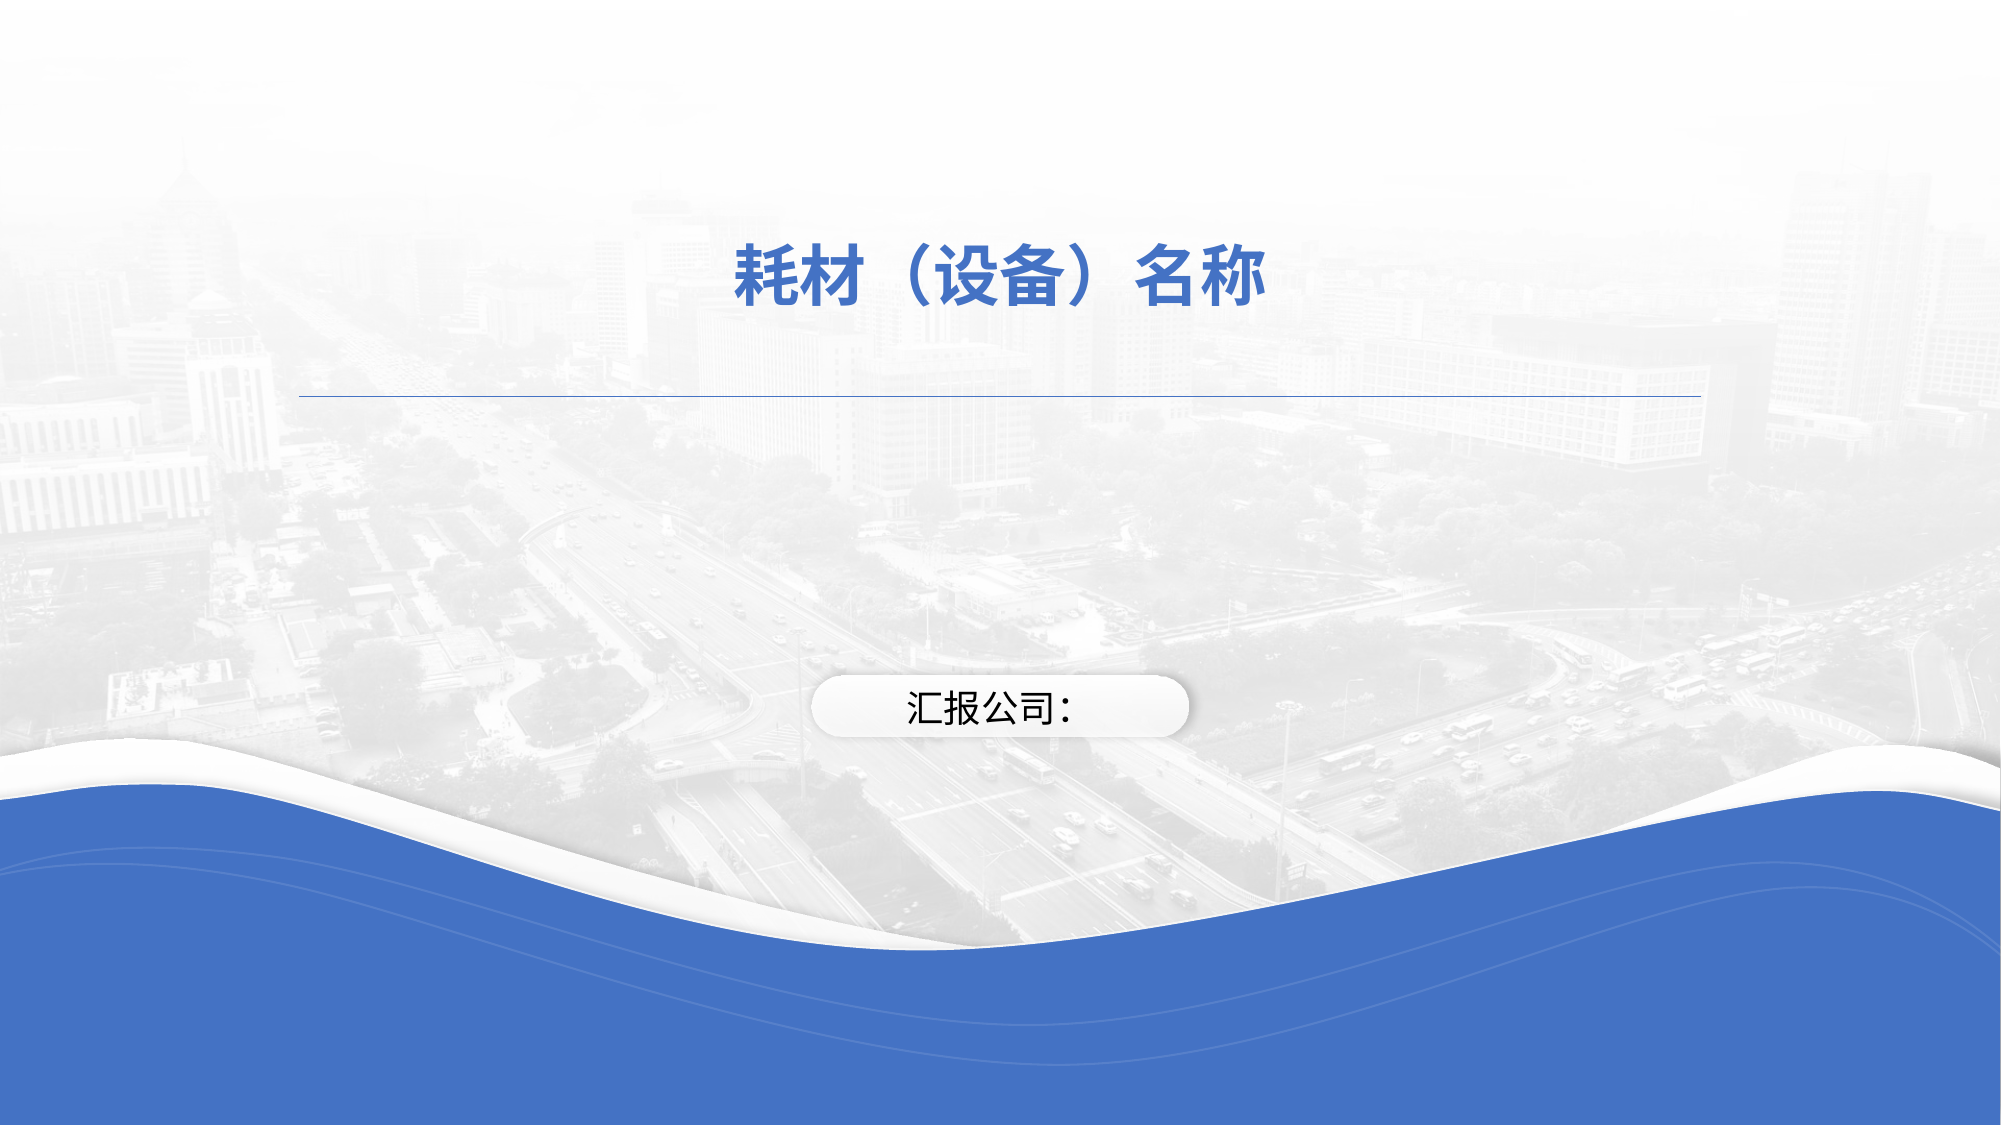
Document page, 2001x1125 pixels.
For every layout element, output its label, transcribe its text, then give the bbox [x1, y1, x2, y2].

list 汇报公司： [816, 677, 1184, 784]
list 耗材（设备）名称 [299, 226, 1701, 322]
